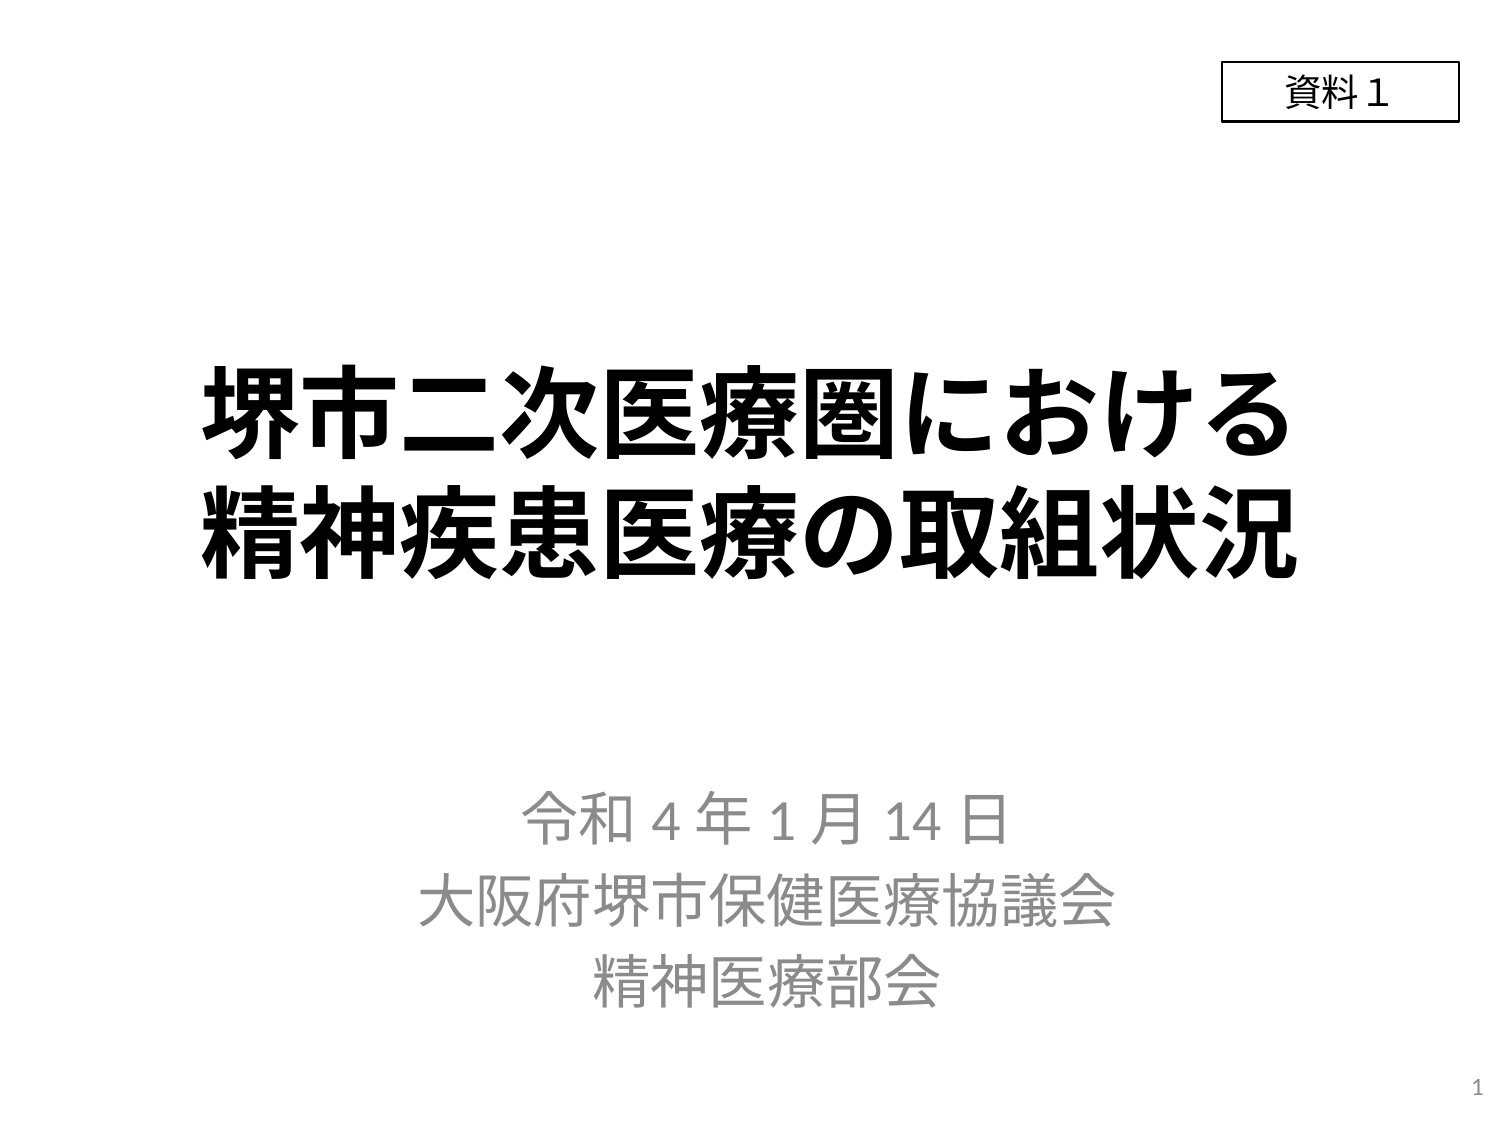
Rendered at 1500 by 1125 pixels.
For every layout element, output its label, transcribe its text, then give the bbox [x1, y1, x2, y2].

title 堺市二次医療圏における 精神疾患医療の取組状況 [112, 349, 1388, 591]
text_box 資料１ [1222, 61, 1459, 122]
slide_number 1 [1148, 1055, 1499, 1116]
subtitle 令和4年1月14日 大阪府堺市保健医療協議会 精神医療部会 [242, 775, 1293, 1063]
